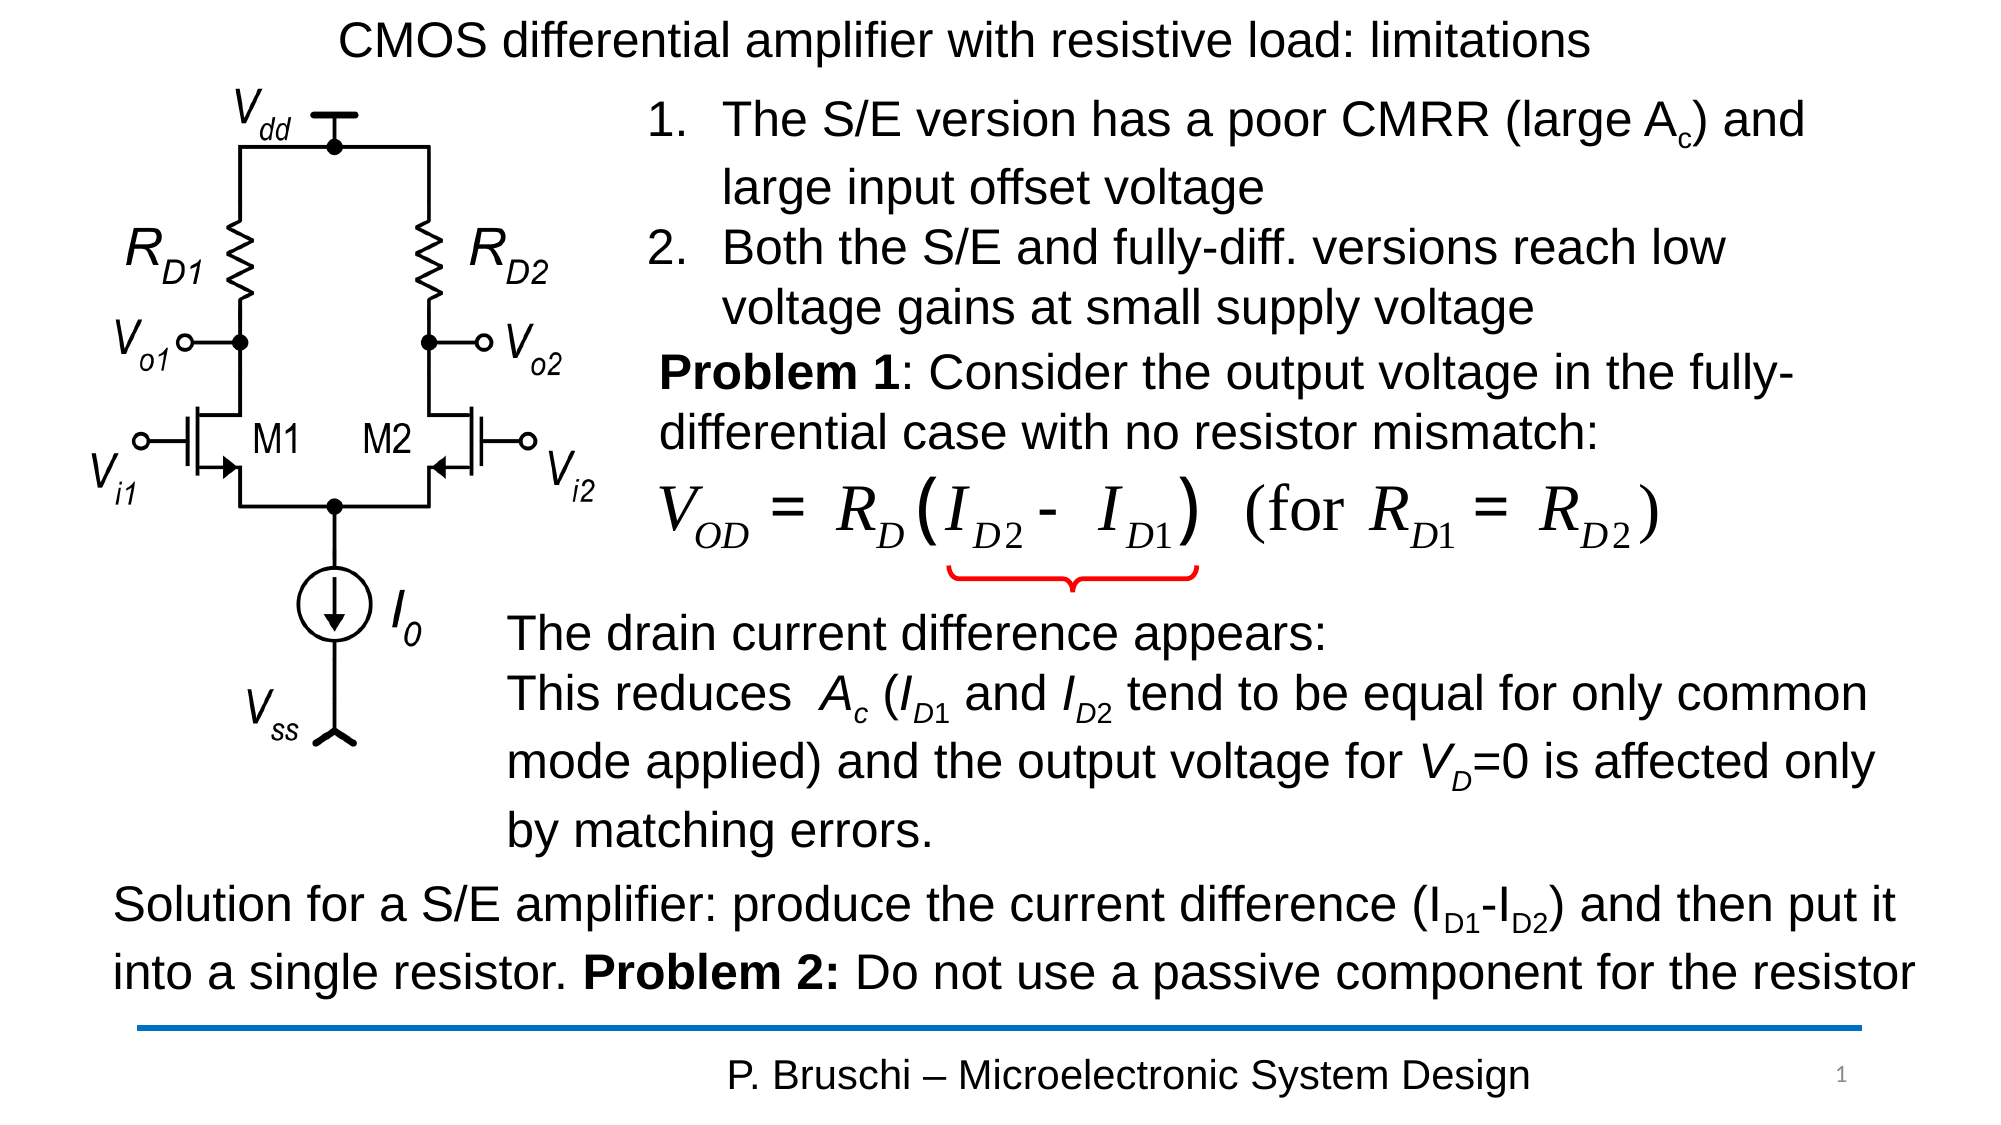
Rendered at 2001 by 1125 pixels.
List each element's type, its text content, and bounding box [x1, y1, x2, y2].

text_box Problem 1: Consider the output voltage in the fully-differential case with no resistor mismatch: [644, 332, 1823, 467]
footer P. Bruschi – Microelectronic System Design [662, 1042, 1596, 1103]
text_box [948, 570, 1197, 593]
picture [91, 88, 596, 747]
text_box Solution for a S/E amplifier: produce the current difference (ID1-ID2) and then put it into a single resistor. Problem 2: Do not use a passive component for the resistor [97, 863, 1939, 1007]
text_box The drain current difference appears: This reduces Ac (ID1 and ID2 tend to be equal for only common mode applied) and the output voltage for VD=0 is affected only by matching errors. [491, 593, 1902, 863]
text_box The S/E version has a poor CMRR (large Ac) and large input offset voltage Both the S/E and fully-diff. versions reach low voltage gains at small supply voltage [632, 78, 1836, 342]
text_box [652, 458, 1675, 570]
slide_number 1 [1718, 1042, 1863, 1103]
text_box CMOS differential amplifier with resistive load: limitations [323, 0, 1836, 75]
